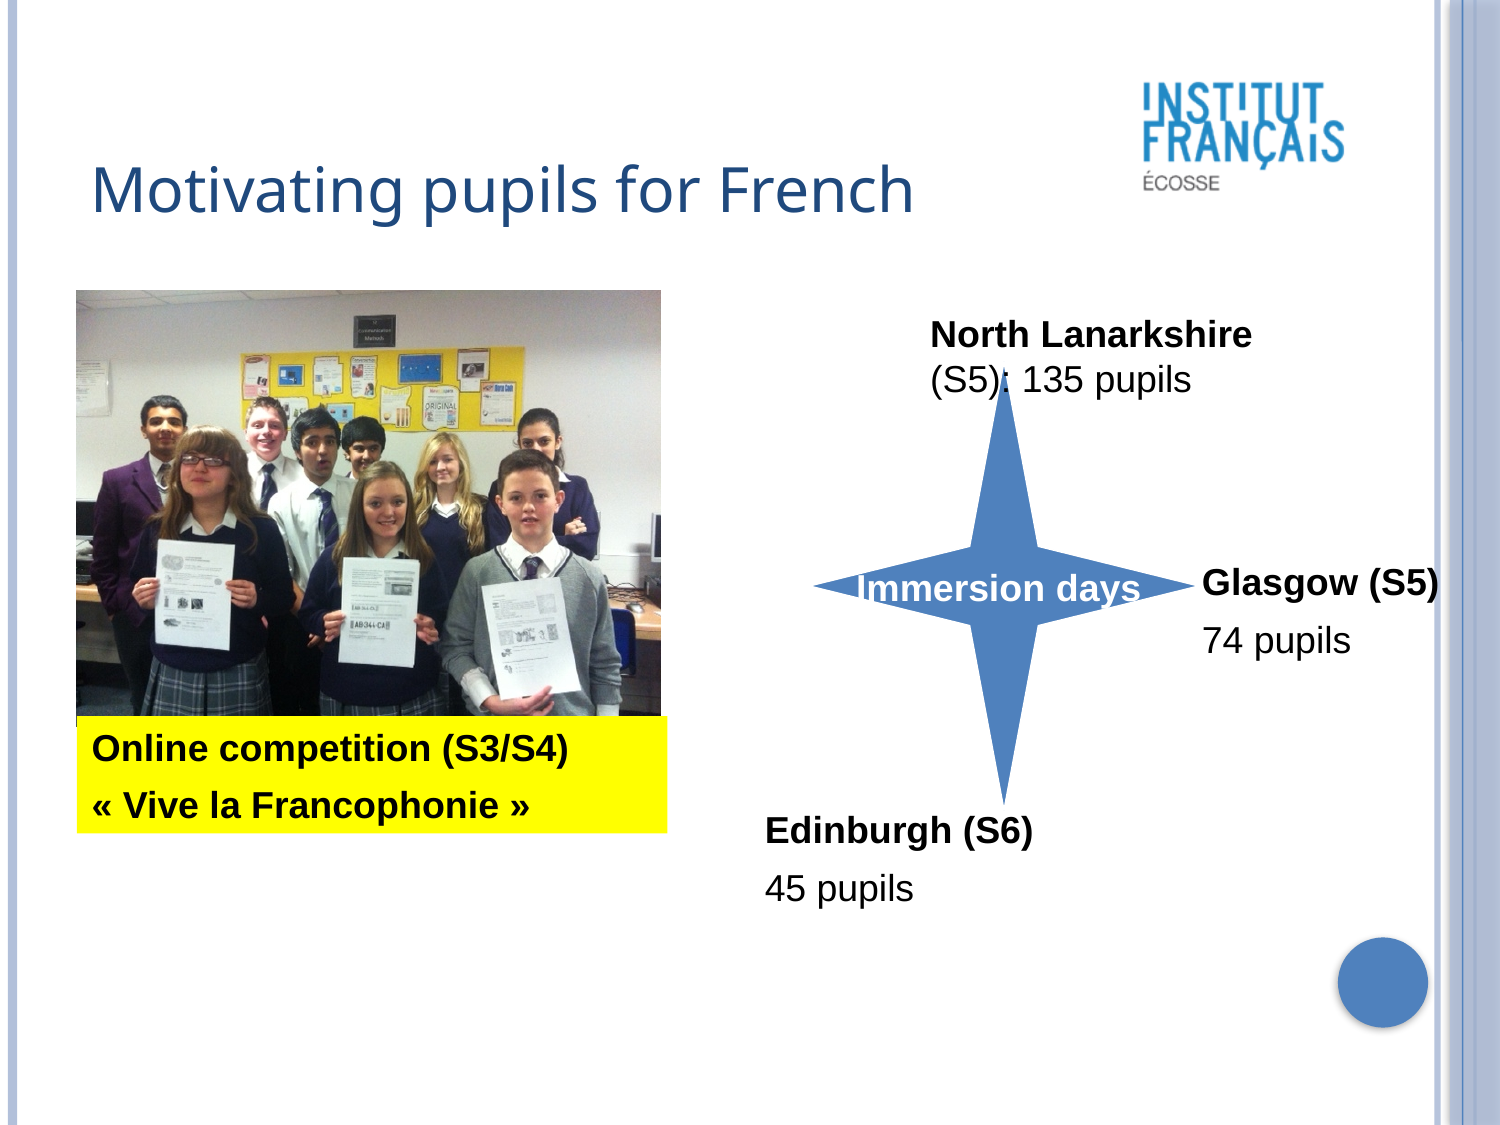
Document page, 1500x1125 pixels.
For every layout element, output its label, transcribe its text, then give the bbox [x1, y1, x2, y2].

text_box Online competition (S3/S4) « Vive la Francophonie » [76, 716, 668, 834]
title Motivating pupils for French [75, 45, 1099, 233]
text_box Glasgow (S5) 74 pupils [1187, 550, 1500, 668]
text_box Edinburgh (S6) 45 pupils [750, 798, 1129, 916]
text_box North Lanarkshire (S5): 135 pupils [915, 302, 1294, 408]
text_box Immersion days [809, 408, 1187, 798]
picture [1103, 42, 1385, 231]
picture [76, 290, 662, 728]
